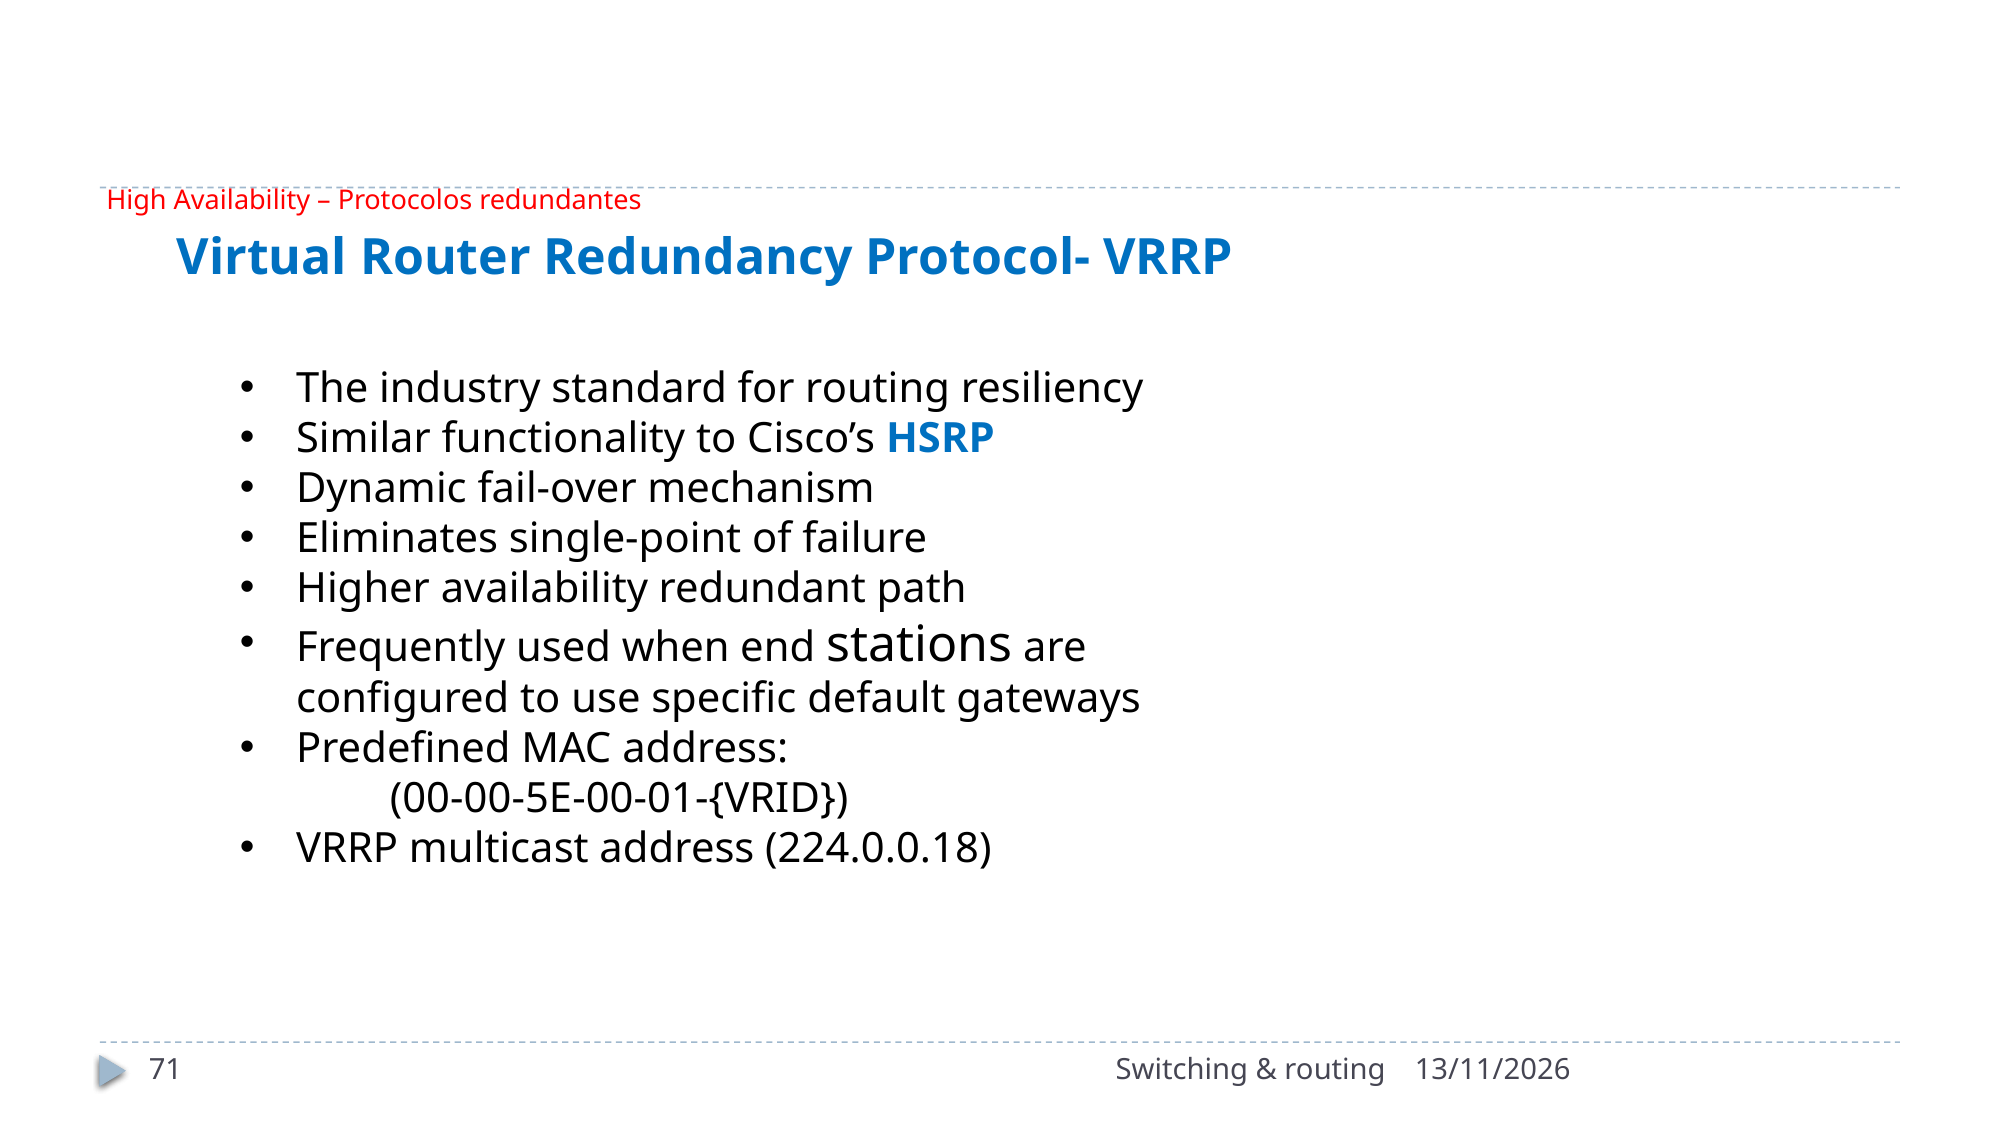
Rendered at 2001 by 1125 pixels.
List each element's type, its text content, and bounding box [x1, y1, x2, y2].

text_box The industry standard for routing resiliency Similar functionality to Cisco’s HSRP Dynamic fail-over mechanism Eliminates single-point of failure Higher availability redundant path Frequently used when end stations are configured to use specific default gateways Predefined MAC address: (00-00-5E-00-01-{VRID}) VRRP multicast address (224.0.0.18) [225, 353, 1600, 879]
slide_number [1401, 1042, 1901, 1103]
title High Availability – Protocolos redundantes [91, 115, 1909, 255]
slide_number 71 [133, 1042, 568, 1103]
text_box Virtual Router Redundancy Protocol- VRRP [161, 217, 1325, 292]
footer Switching & routing [634, 1042, 1401, 1103]
